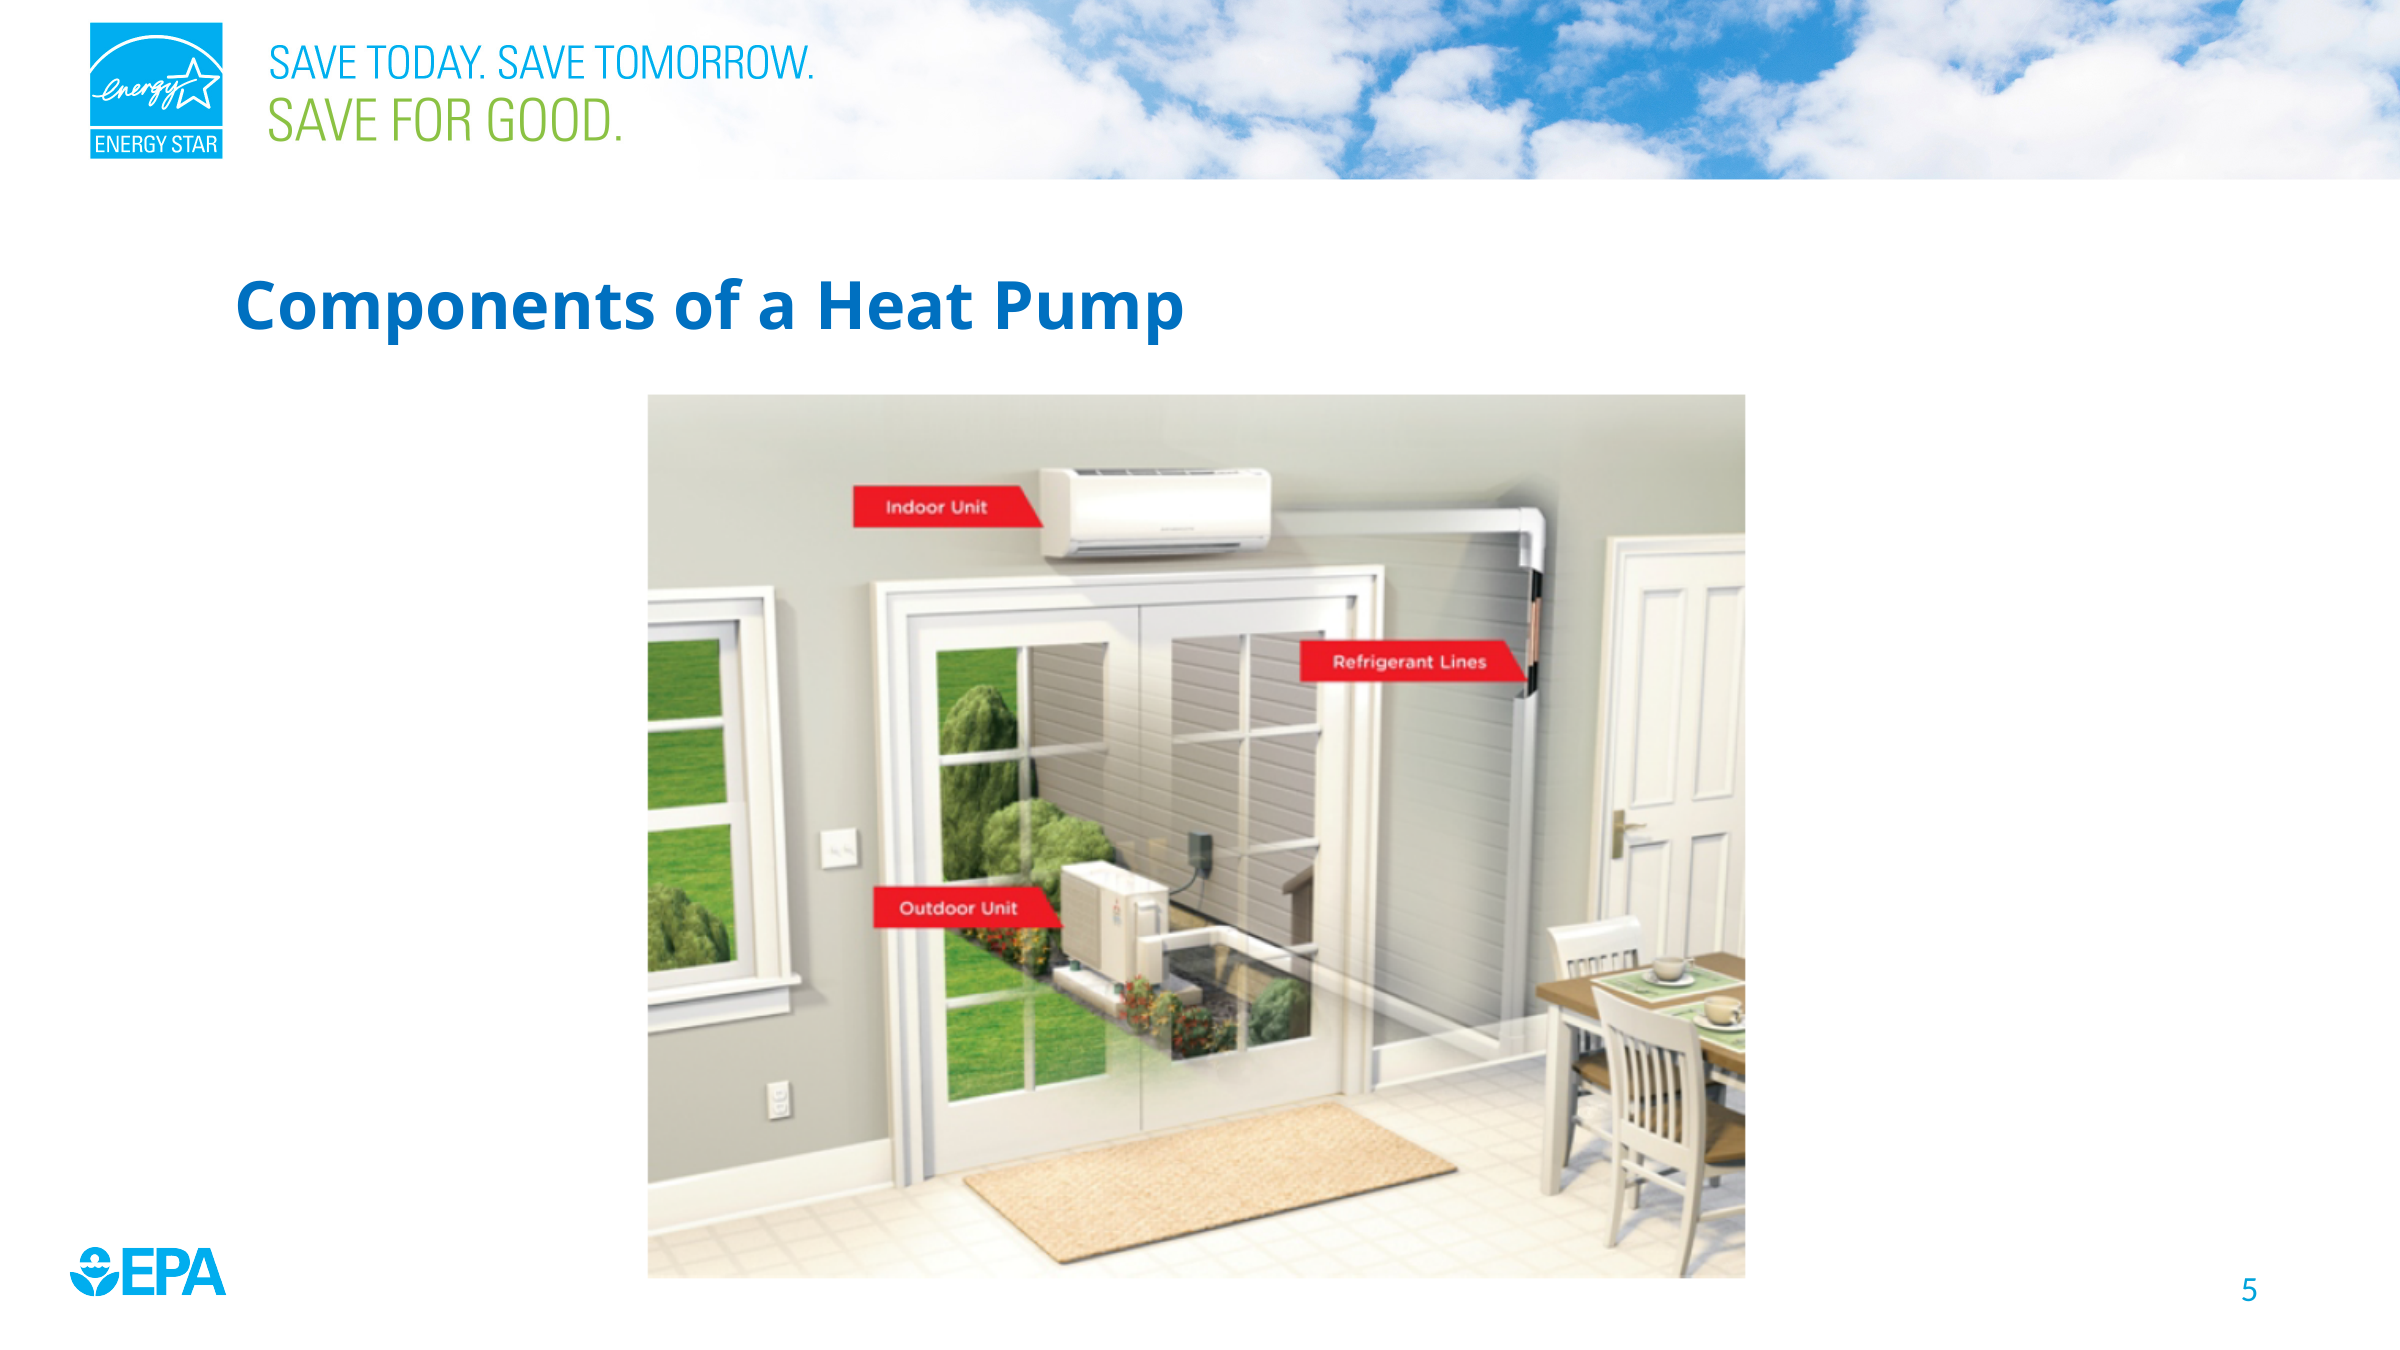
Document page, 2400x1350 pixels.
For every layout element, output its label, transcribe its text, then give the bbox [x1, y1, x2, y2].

title Components of a Heat Pump [213, 250, 2400, 356]
slide_number 5 [2154, 1251, 2280, 1324]
picture [66, 1242, 230, 1301]
picture [0, 0, 2400, 180]
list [645, 386, 1755, 1288]
